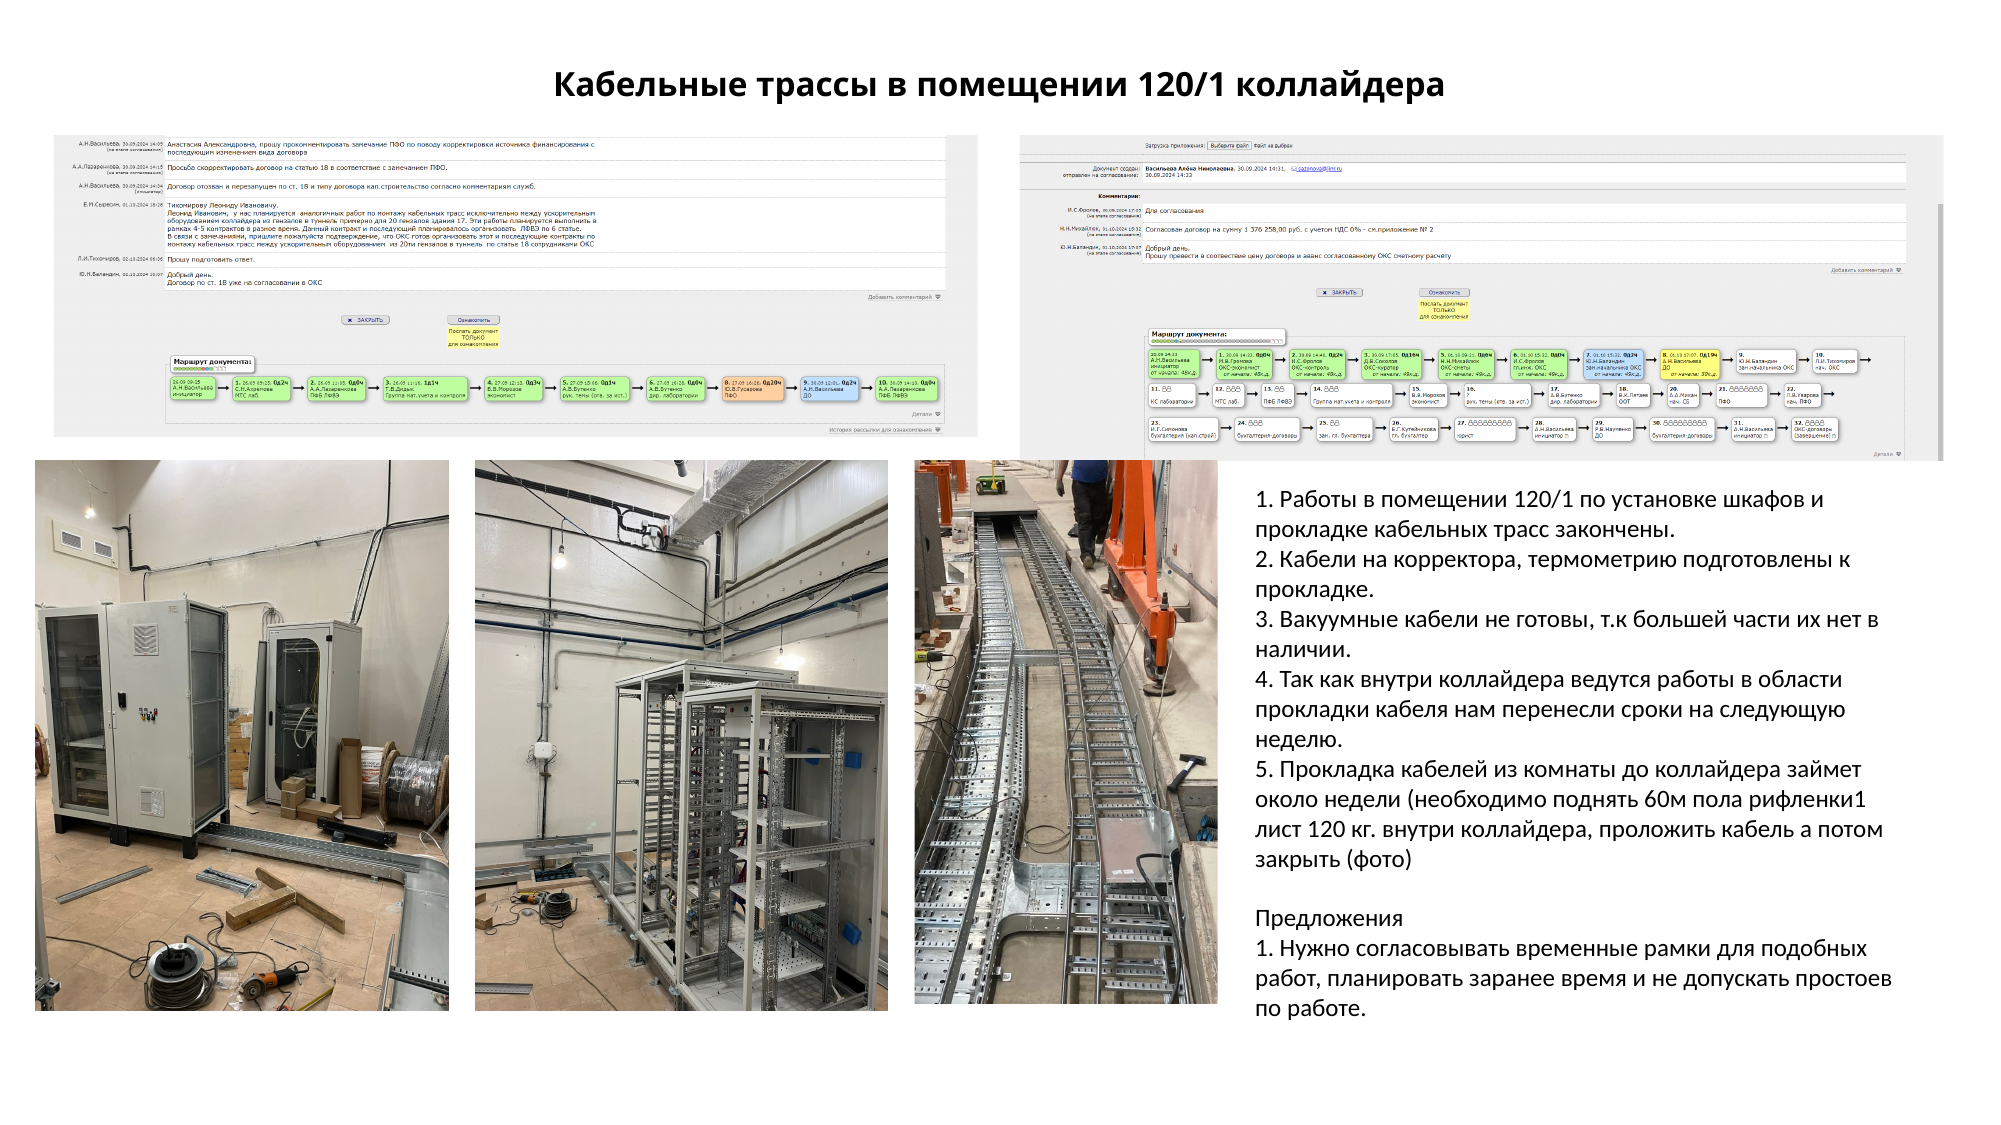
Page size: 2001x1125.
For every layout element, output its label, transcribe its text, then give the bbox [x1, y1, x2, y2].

picture [475, 460, 888, 1011]
picture [35, 460, 449, 1011]
picture [53, 135, 978, 437]
title Кабельные трассы в помещении 120/1 коллайдера [137, 59, 1863, 112]
text_box 1. Работы в помещении 120/1 по установке шкафов и прокладке кабельных трасс закончены. 2. Кабели на корректора, термометрию подготовлены к прокладке. 3. Вакуумные кабели не готовы, т.к большей части их нет в наличии. 4. Так как внутри коллайдера ведутся работы в области прокладки кабеля нам перенесли сроки на следующую неделю. 5. Прокладка кабелей из комнаты до коллайдера займет около недели (необходимо поднять 60м пола рифленки1 лист 120 кг. внутри коллайдера, проложить кабель а потом закрыть (фото) Предложения 1. Нужно согласовывать временные рамки для подобных работ, планировать заранее время и не допускать простоев по работе. [1240, 475, 1921, 1029]
picture [914, 135, 1944, 1004]
